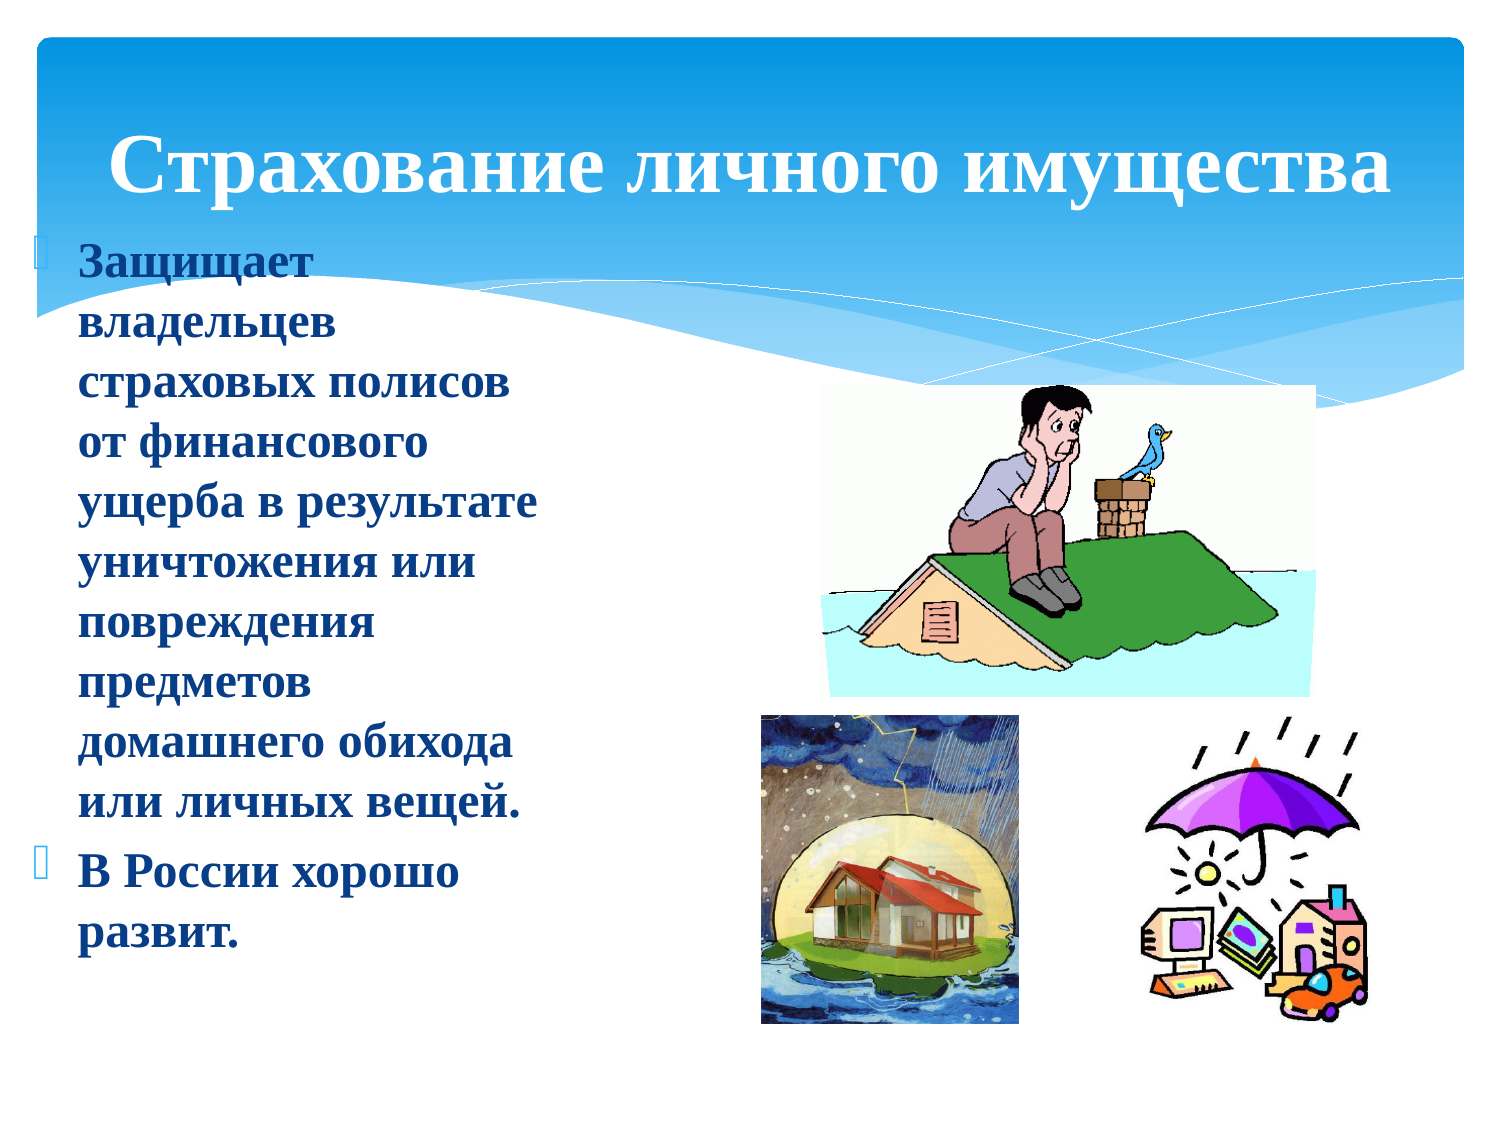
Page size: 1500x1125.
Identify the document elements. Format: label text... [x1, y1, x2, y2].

picture [820, 385, 1316, 698]
picture [1127, 715, 1390, 1025]
title Страхование личного имущества [75, 55, 1425, 261]
picture [761, 715, 1019, 1024]
list Защищает владельцев страховых полисов от финансового ущерба в результате уничтожения или повреждения предметов домашнего обихода или личных вещей. В России хорошо развит. [17, 219, 573, 1059]
